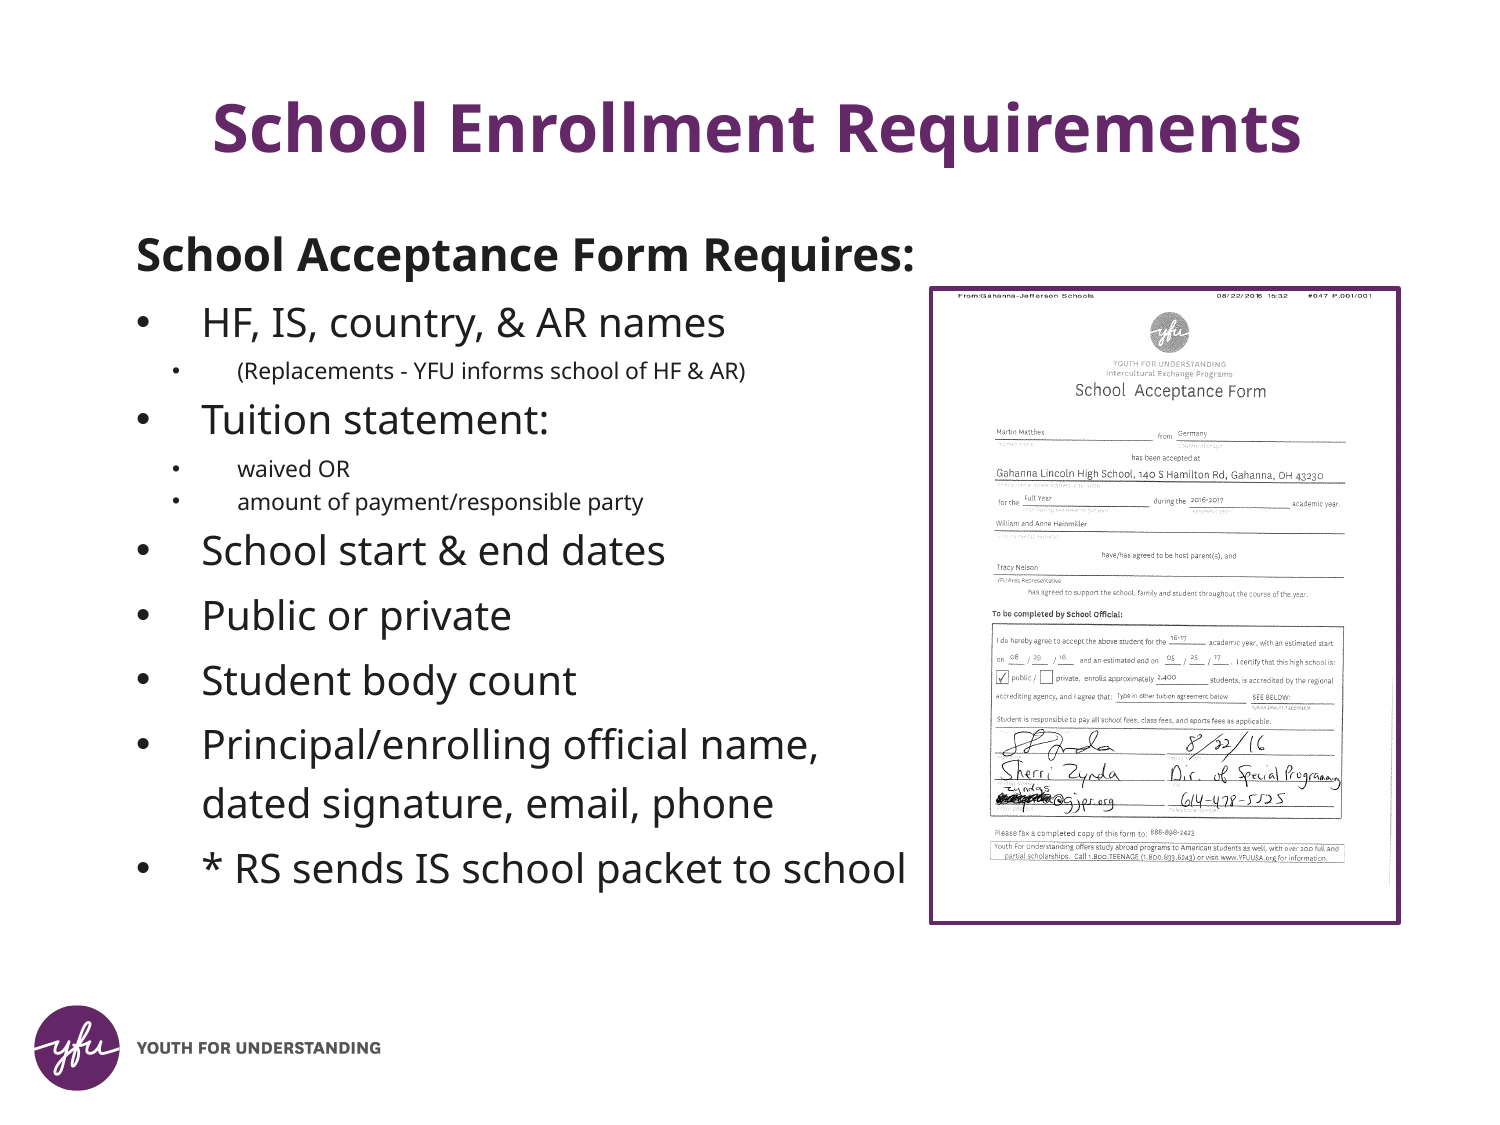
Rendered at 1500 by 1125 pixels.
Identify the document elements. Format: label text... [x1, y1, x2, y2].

picture [0, 971, 414, 1125]
picture [933, 290, 1397, 922]
list School Acceptance Form Requires: HF, IS, country, & AR names (Replacements - YFU informs school of HF & AR) Tuition statement: waived OR amount of payment/responsible party School start & end dates Public or private Student body count Principal/enrolling official name, dated signature, email, phone * RS sends IS school packet to school [121, 207, 954, 954]
title School Enrollment Requirements [121, 78, 1396, 194]
